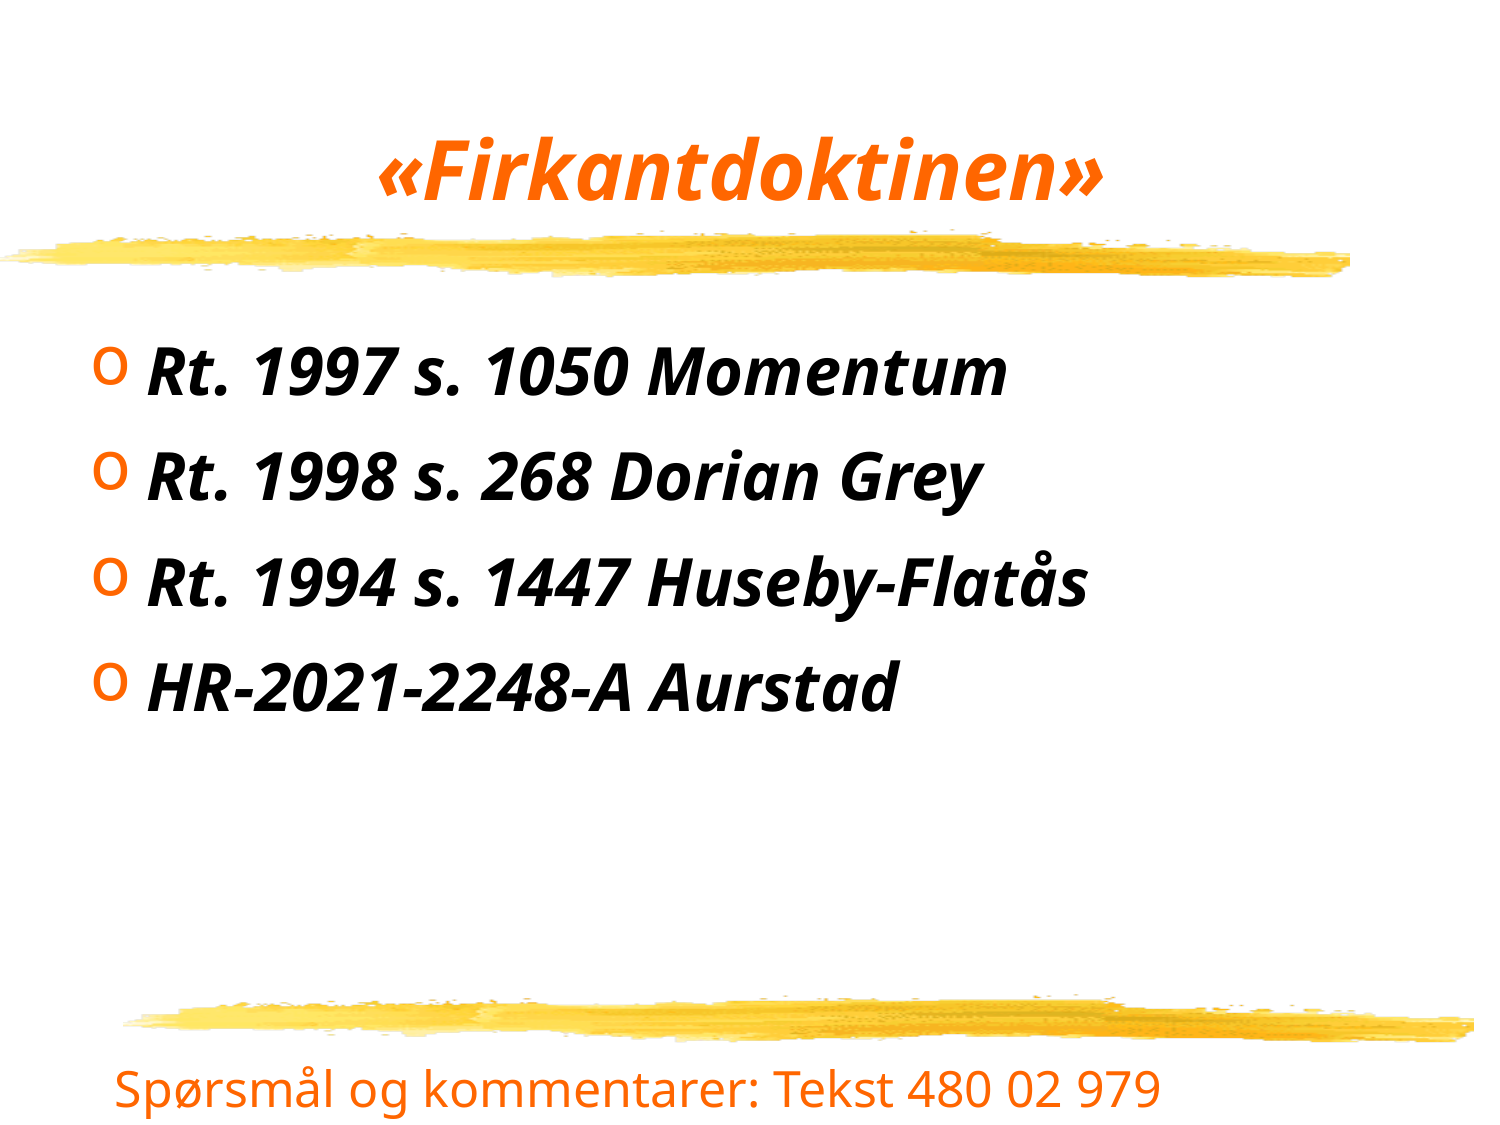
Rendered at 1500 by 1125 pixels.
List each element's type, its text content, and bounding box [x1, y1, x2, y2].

list Rt. 1997 s. 1050 Momentum Rt. 1998 s. 268 Dorian Grey Rt. 1994 s. 1447 Huseby-Flatås HR-2021-2248-A Aurstad [74, 309, 1417, 1001]
title «Firkantdoktinen» [0, 37, 1483, 226]
picture [0, 226, 1350, 288]
picture [123, 989, 1474, 1053]
